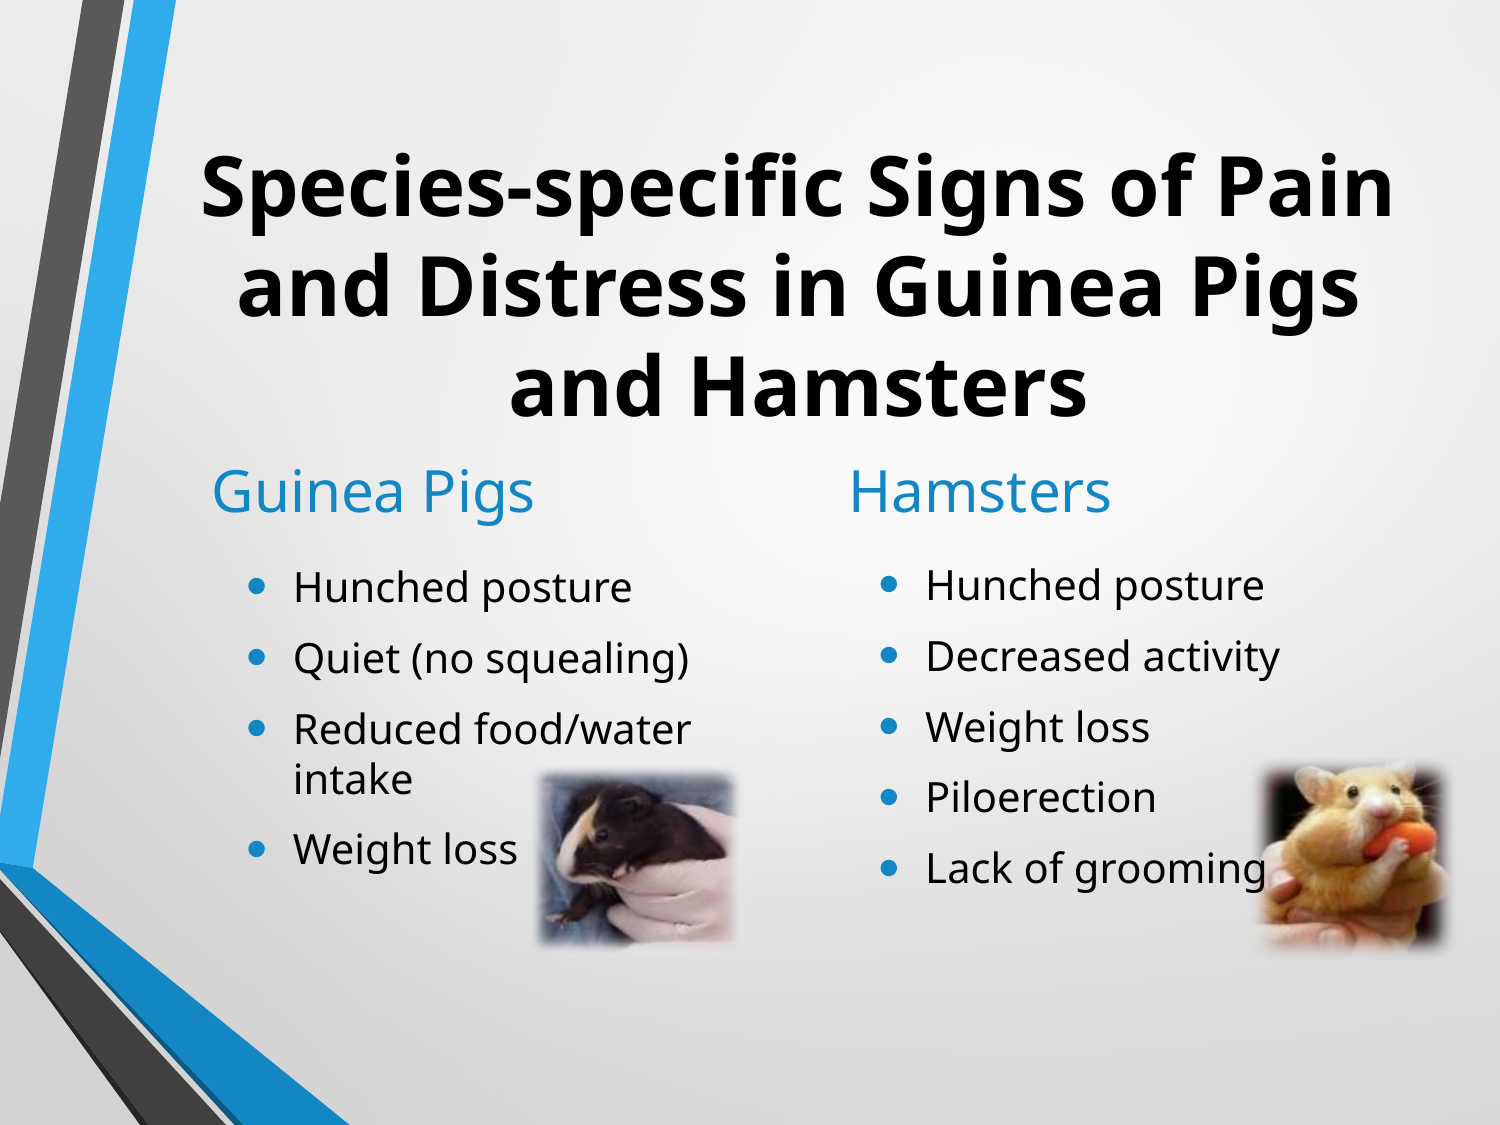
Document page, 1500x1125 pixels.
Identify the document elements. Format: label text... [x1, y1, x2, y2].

picture [522, 756, 751, 962]
list Hunched posture Decreased activity Weight loss Piloerection Lack of grooming [788, 550, 1391, 922]
list Hunched posture Quiet (no squealing) Reduced food/water intake Weight loss [156, 553, 759, 905]
picture [1247, 755, 1458, 962]
list Hamsters [833, 437, 1403, 532]
title Species-specific Signs of Pain and Distress in Guinea Pigs and Hamsters [182, 124, 1416, 441]
list Guinea Pigs [196, 437, 764, 532]
